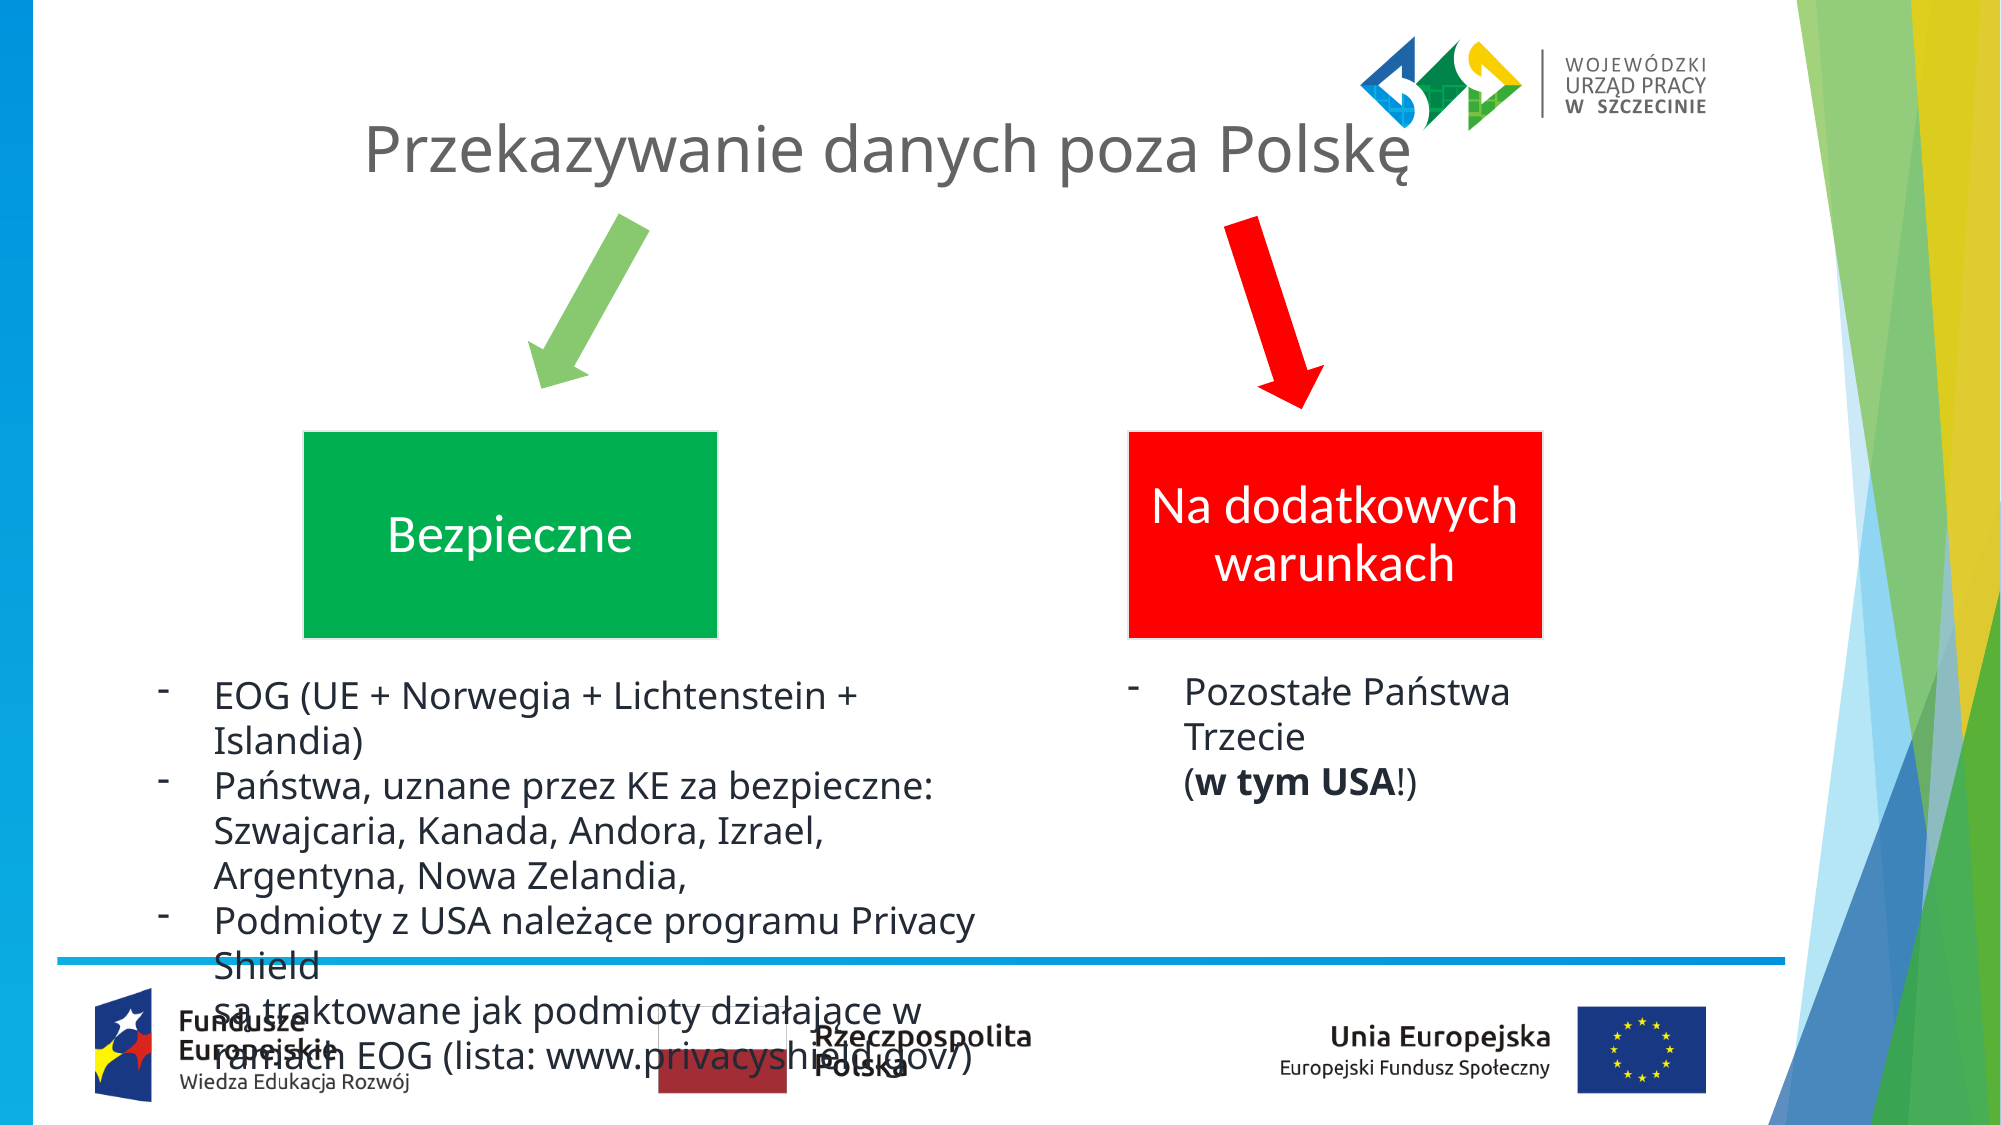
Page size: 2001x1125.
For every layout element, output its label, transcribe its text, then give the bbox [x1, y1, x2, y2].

title Przekazywanie danych poza Polskę [303, 101, 1473, 258]
text_box [1222, 214, 1279, 278]
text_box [283, 430, 1715, 640]
picture [1360, 36, 1706, 131]
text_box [303, 640, 1697, 1059]
text_box [581, 212, 652, 278]
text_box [303, 278, 1697, 430]
picture [95, 988, 1706, 1102]
text_box EOG (UE + Norwegia + Lichtenstein + Islandia) Państwa, uznane przez KE za bezpieczne: Szwajcaria, Kanada, Andora, Izrael, Argentyna, Nowa Zelandia, Podmioty z USA należące programu Privacy Shield są traktowane jak podmioty działające w ramach EOG (lista: www.privacyshield.gov/) [142, 664, 1033, 1084]
